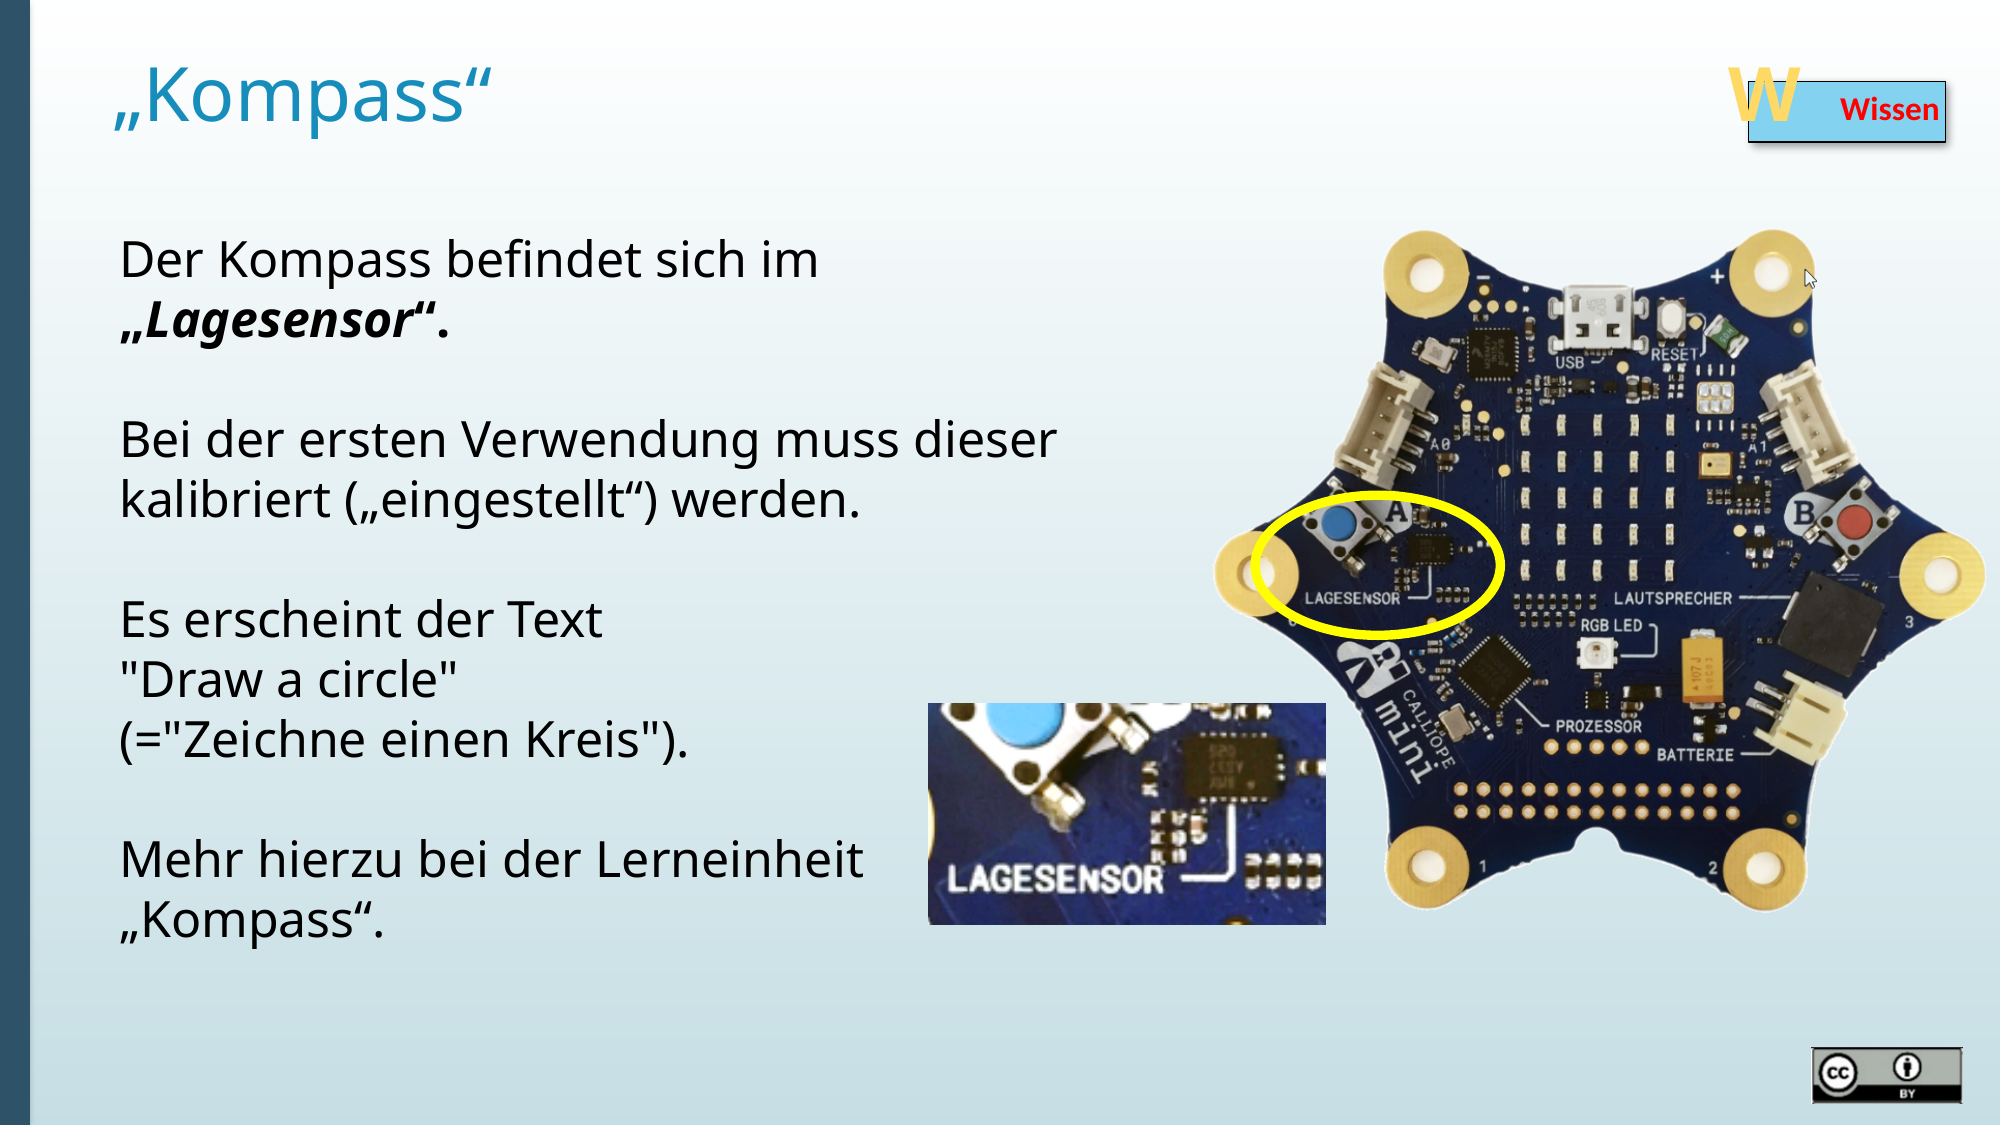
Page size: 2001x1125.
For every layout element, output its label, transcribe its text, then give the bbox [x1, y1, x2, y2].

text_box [1711, 38, 1946, 145]
picture [928, 703, 1327, 925]
text_box Der Kompass befindet sich im „Lagesensor“. Bei der ersten Verwendung muss dieser kalibriert („eingestellt“) werden. Es erscheint der Text "Draw a circle" (="Zeichne einen Kreis"). Mehr hierzu bei der Lerneinheit „Kompass“. [104, 220, 1138, 956]
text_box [1203, 216, 2000, 925]
title „Kompass“ [97, 38, 1559, 249]
picture [1811, 1047, 1963, 1104]
